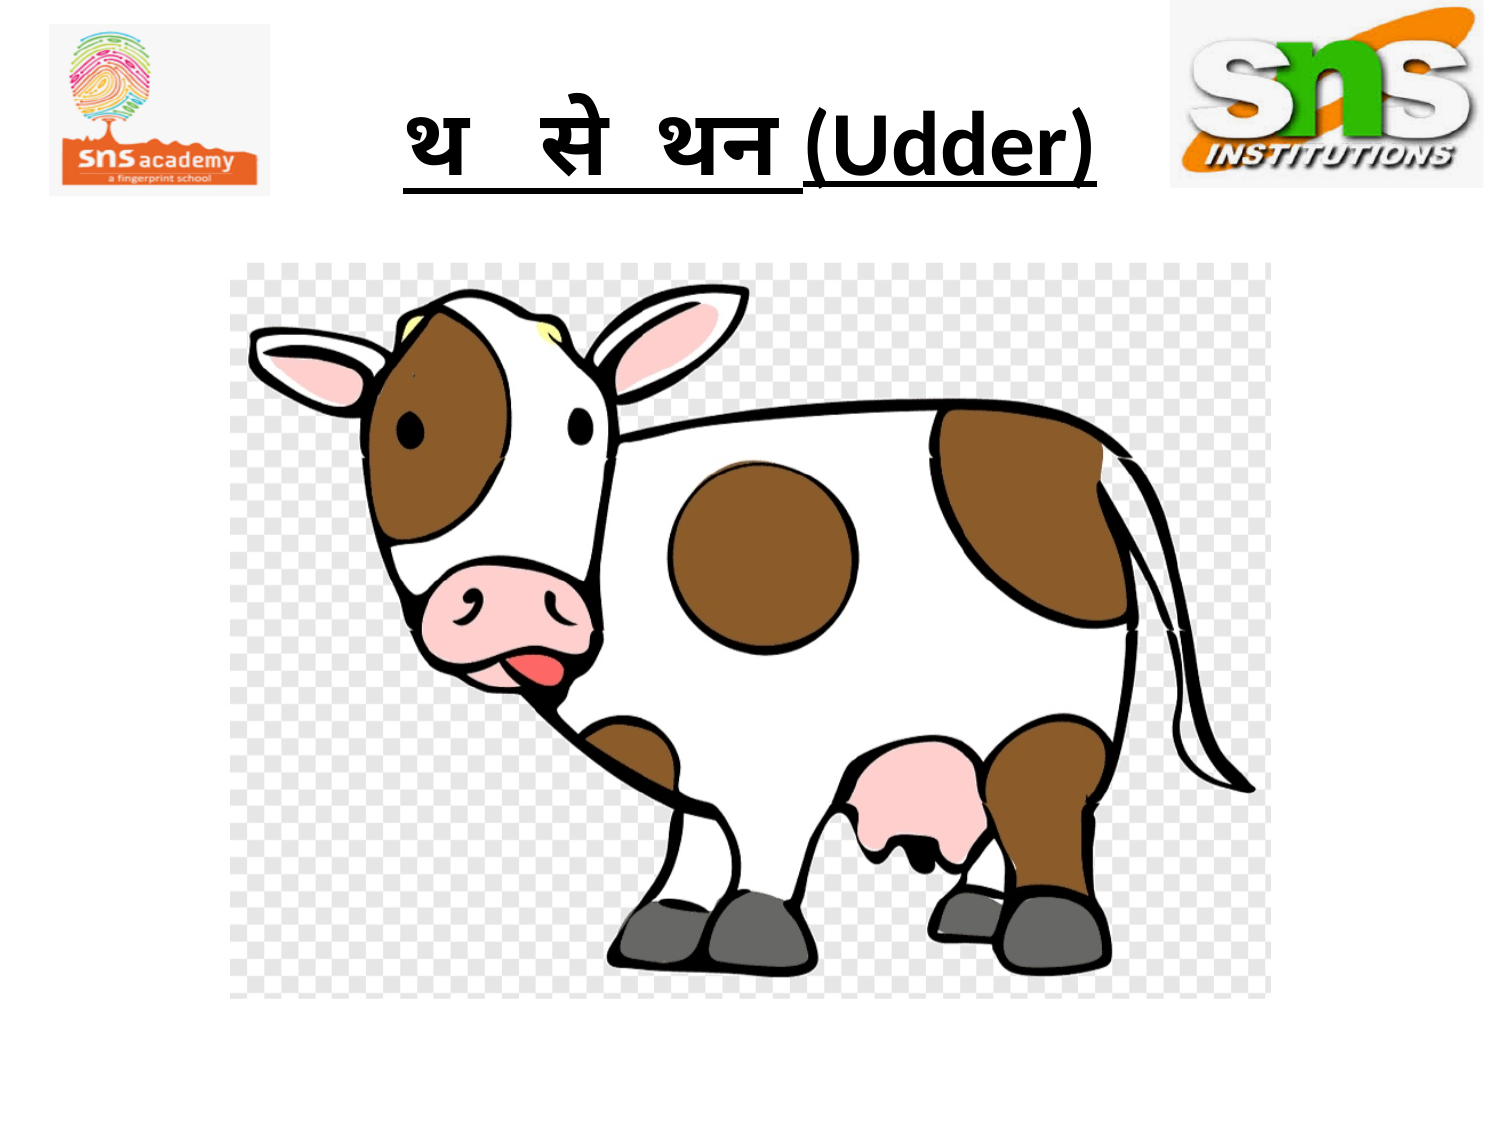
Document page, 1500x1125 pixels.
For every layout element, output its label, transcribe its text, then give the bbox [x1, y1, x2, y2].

picture [1162, 0, 1500, 188]
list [215, 262, 1285, 1006]
picture [37, 24, 276, 201]
title थ से थन (Udder) [75, 45, 1425, 233]
